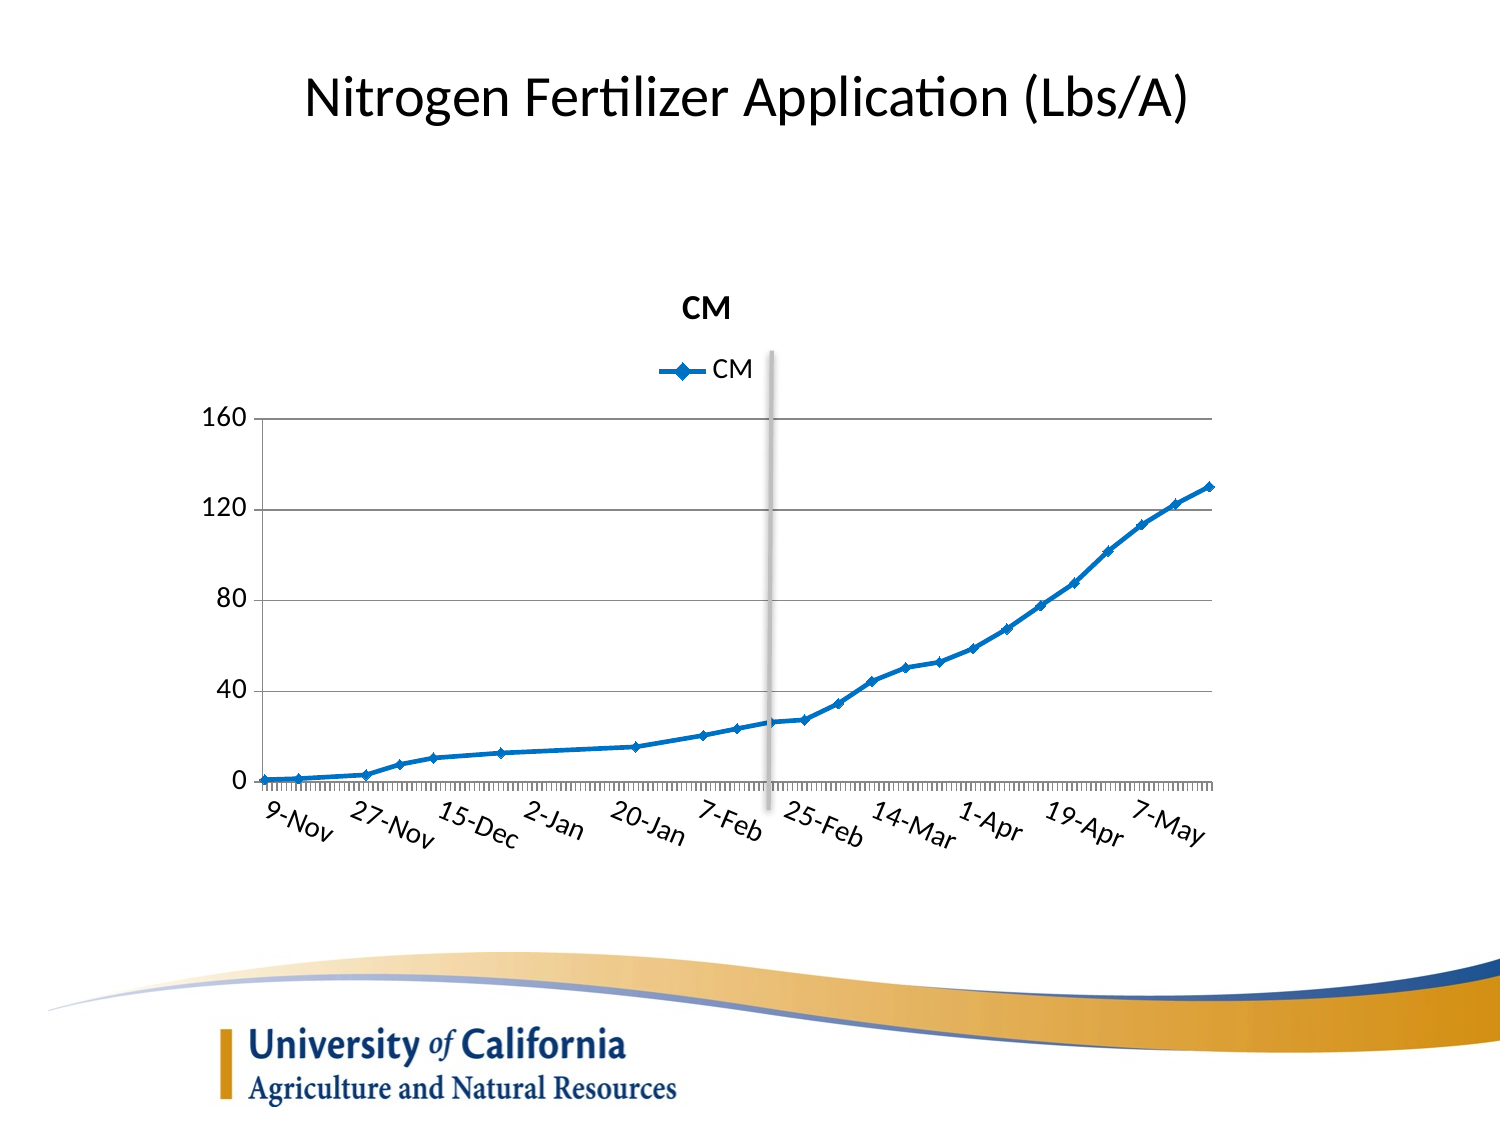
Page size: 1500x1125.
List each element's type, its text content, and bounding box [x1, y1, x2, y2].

text_box Nitrogen Fertilizer Application (Lbs/A) [290, 50, 1206, 136]
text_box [768, 350, 772, 811]
chart [179, 262, 1234, 873]
picture [48, 952, 1500, 1107]
